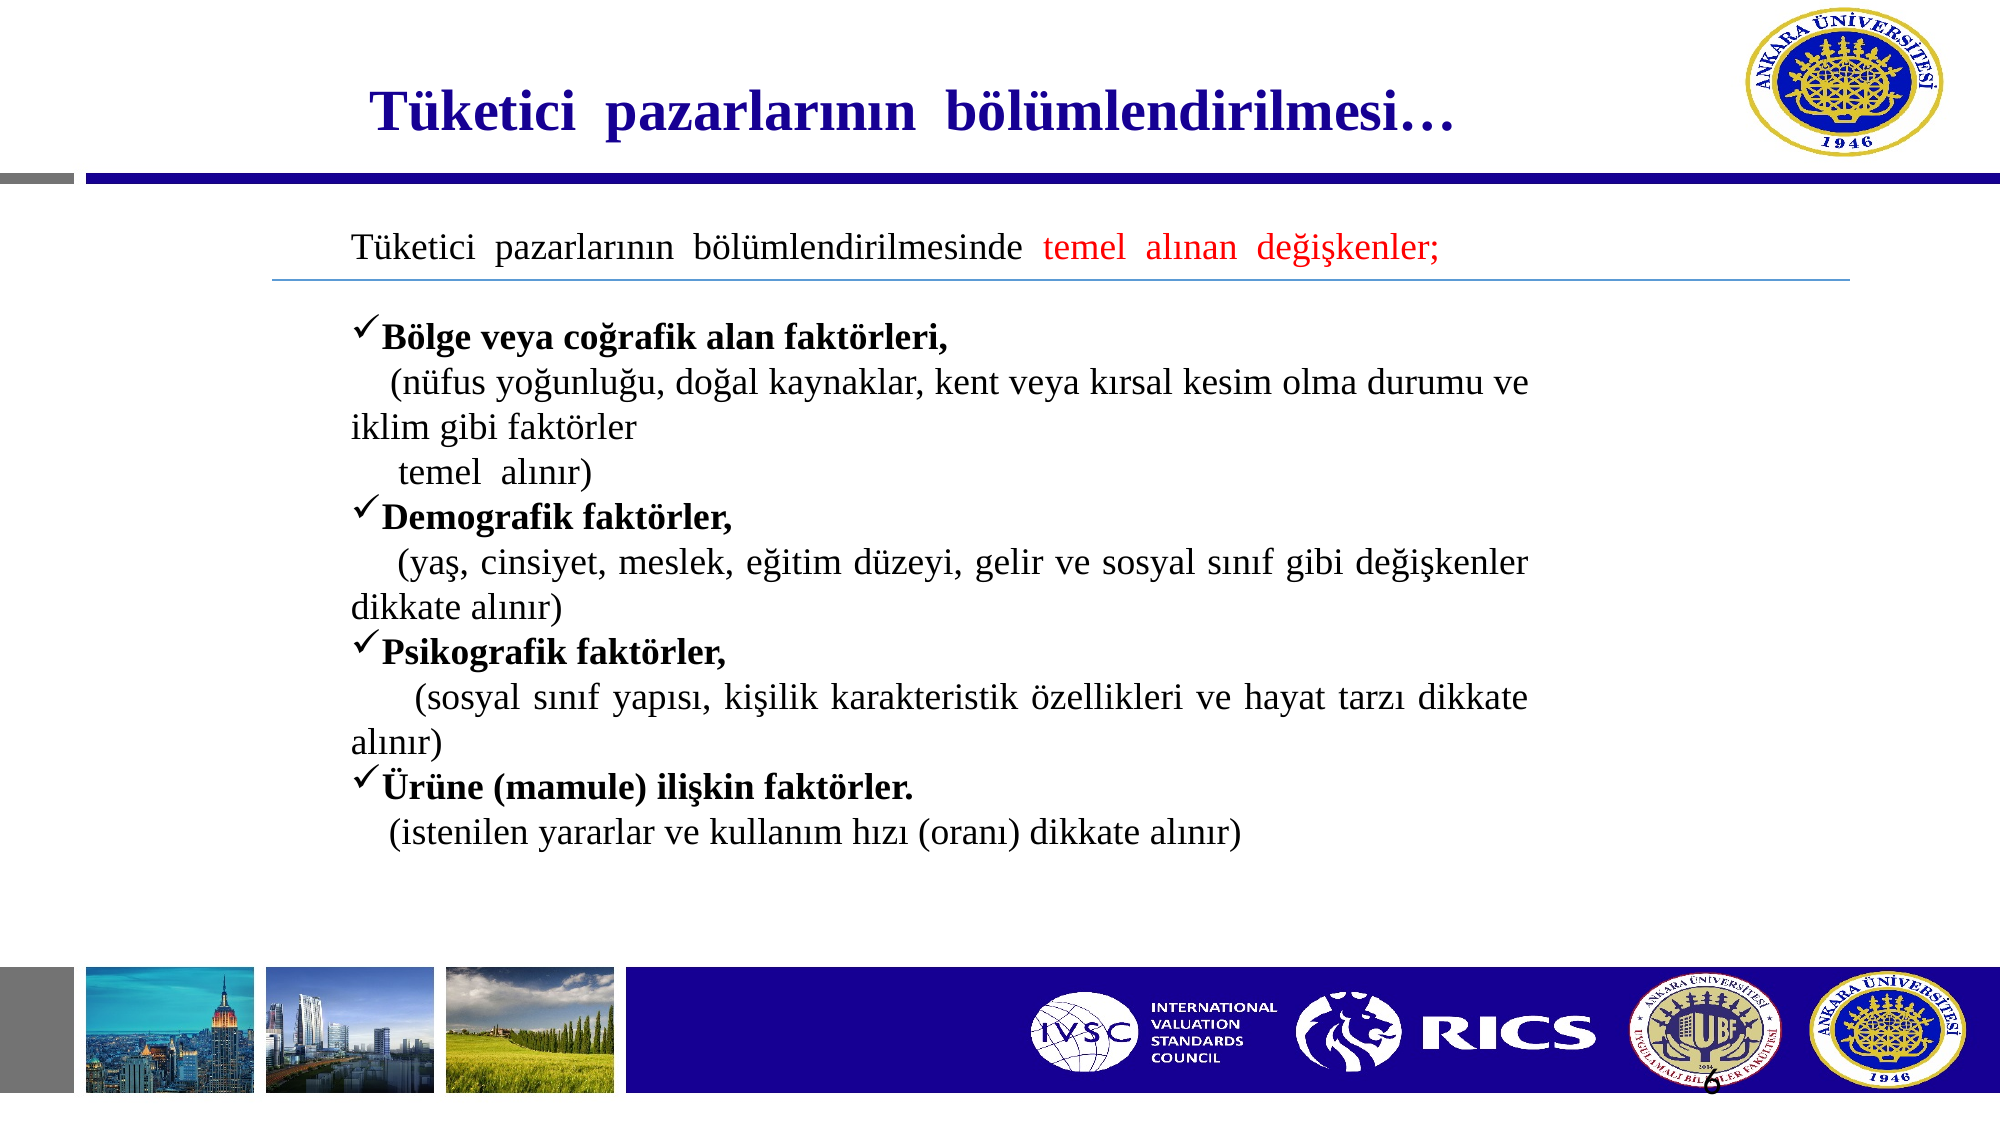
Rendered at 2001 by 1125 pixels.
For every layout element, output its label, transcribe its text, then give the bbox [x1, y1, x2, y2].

picture [0, 0, 2000, 1125]
title Tüketici pazarlarının bölümlendirilmesi… [179, 72, 1649, 172]
text_box Tüketici pazarlarının bölümlendirilmesinde temel alınan değişkenler; Bölge veya coğrafik alan faktörleri, (nüfus yoğunluğu, doğal kaynaklar, kent veya kırsal kesim olma durumu ve iklim gibi faktörler temel alınır) Demografik faktörler, (yaş, cinsiyet, meslek, eğitim düzeyi, gelir ve sosyal sınıf gibi değişkenler dikkate alınır) Psikografik faktörler, (sosyal sınıf yapısı, kişilik karakteristik özellikleri ve hayat tarzı dikkate alınır) Ürüne (mamule) ilişkin faktörler. (istenilen yararlar ve kullanım hızı (oranı) dikkate alınır) [336, 214, 1546, 860]
slide_number 6 [1687, 1050, 1863, 1096]
